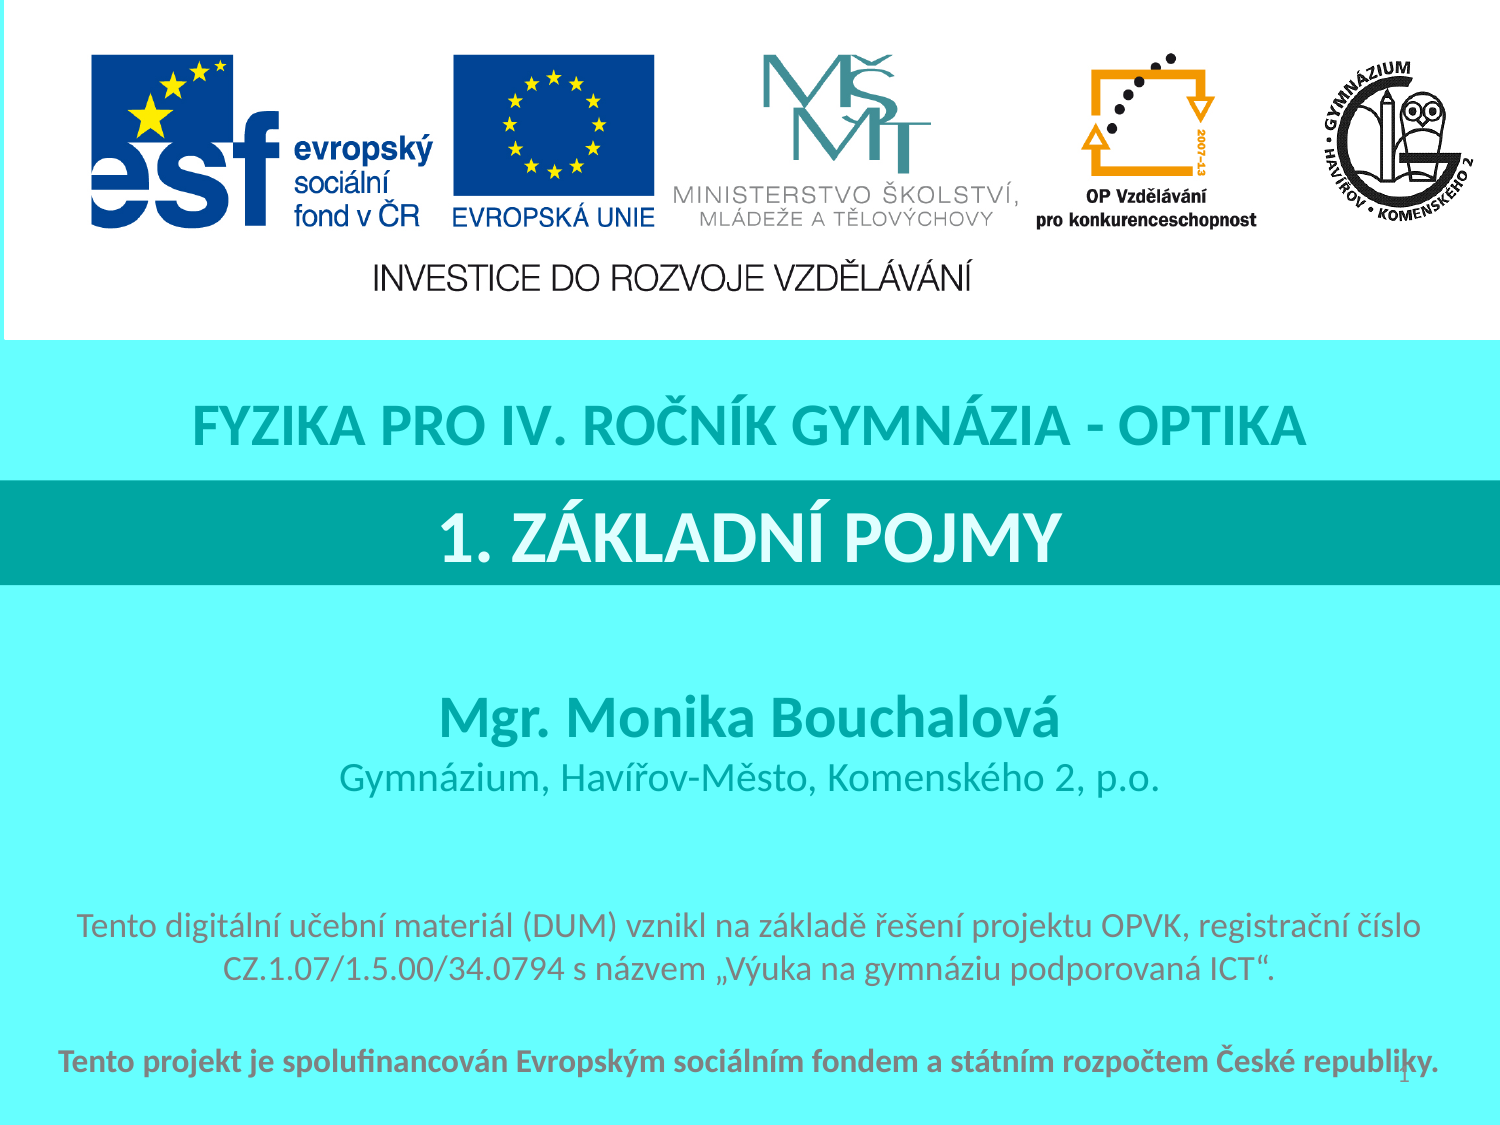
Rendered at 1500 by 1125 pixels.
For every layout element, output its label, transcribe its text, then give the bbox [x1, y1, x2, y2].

text_box Tento projekt je spolufinancován Evropským sociálním fondem a státním rozpočtem České republiky. [0, 1046, 1500, 1125]
text_box Tento digitální učební materiál (DUM) vznikl na základě řešení projektu OPVK, registrační číslo CZ.1.07/1.5.00/34.0794 s názvem „Výuka na gymnáziu podporovaná ICT“. [0, 843, 1500, 1046]
text_box 1. ZÁKLADNÍ POJMY [0, 480, 1500, 584]
slide_number 1 [1074, 1046, 1425, 1103]
text_box Mgr. Monika Bouchalová Gymnázium, Havířov-Město, Komenského 2, p.o. [0, 584, 1500, 843]
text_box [5, 0, 1500, 339]
text_box FYZIKA PRO IV. ROČNÍK GYMNÁZIA - OPTIKA [0, 369, 1500, 474]
